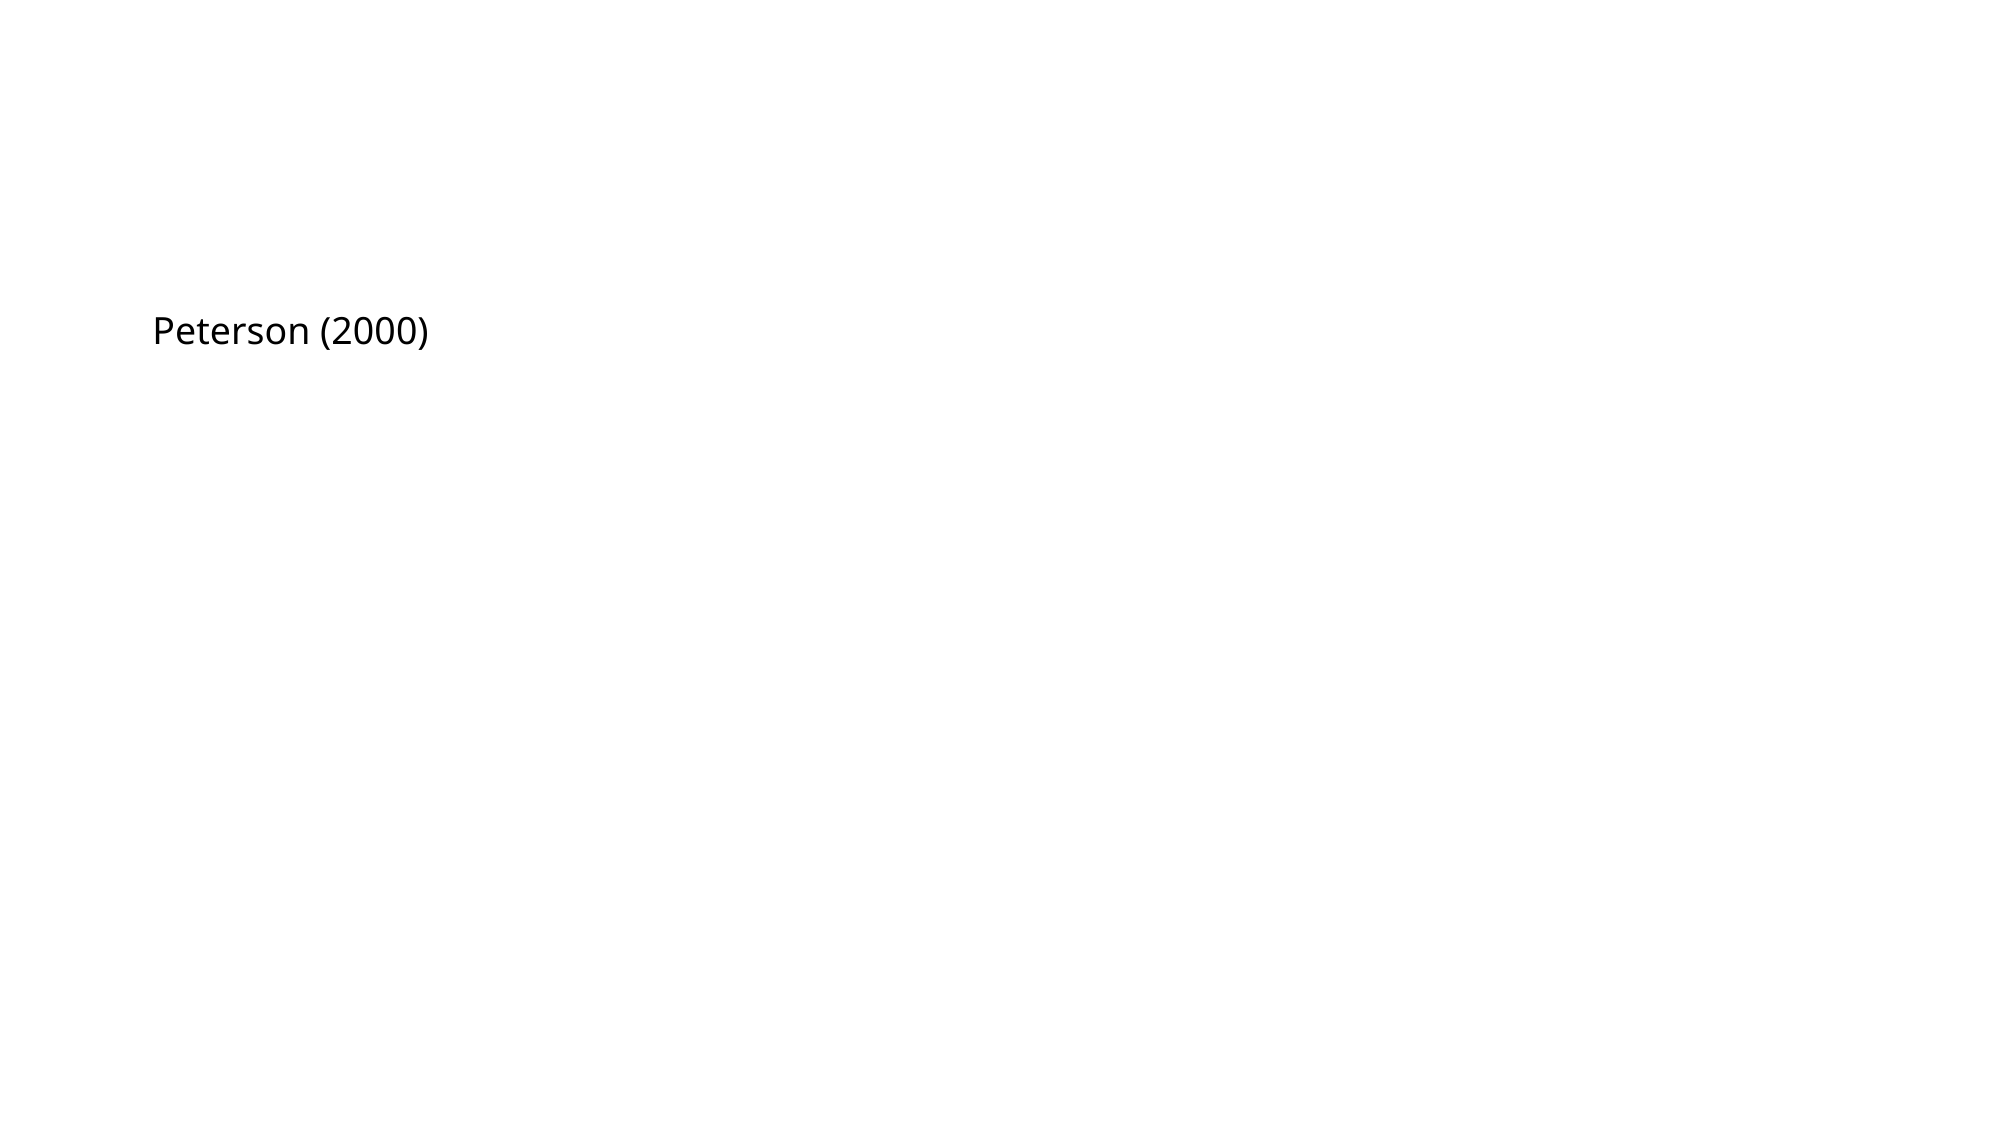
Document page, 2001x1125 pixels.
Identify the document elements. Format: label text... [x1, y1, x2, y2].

list Peterson (2000) [137, 299, 1863, 1014]
